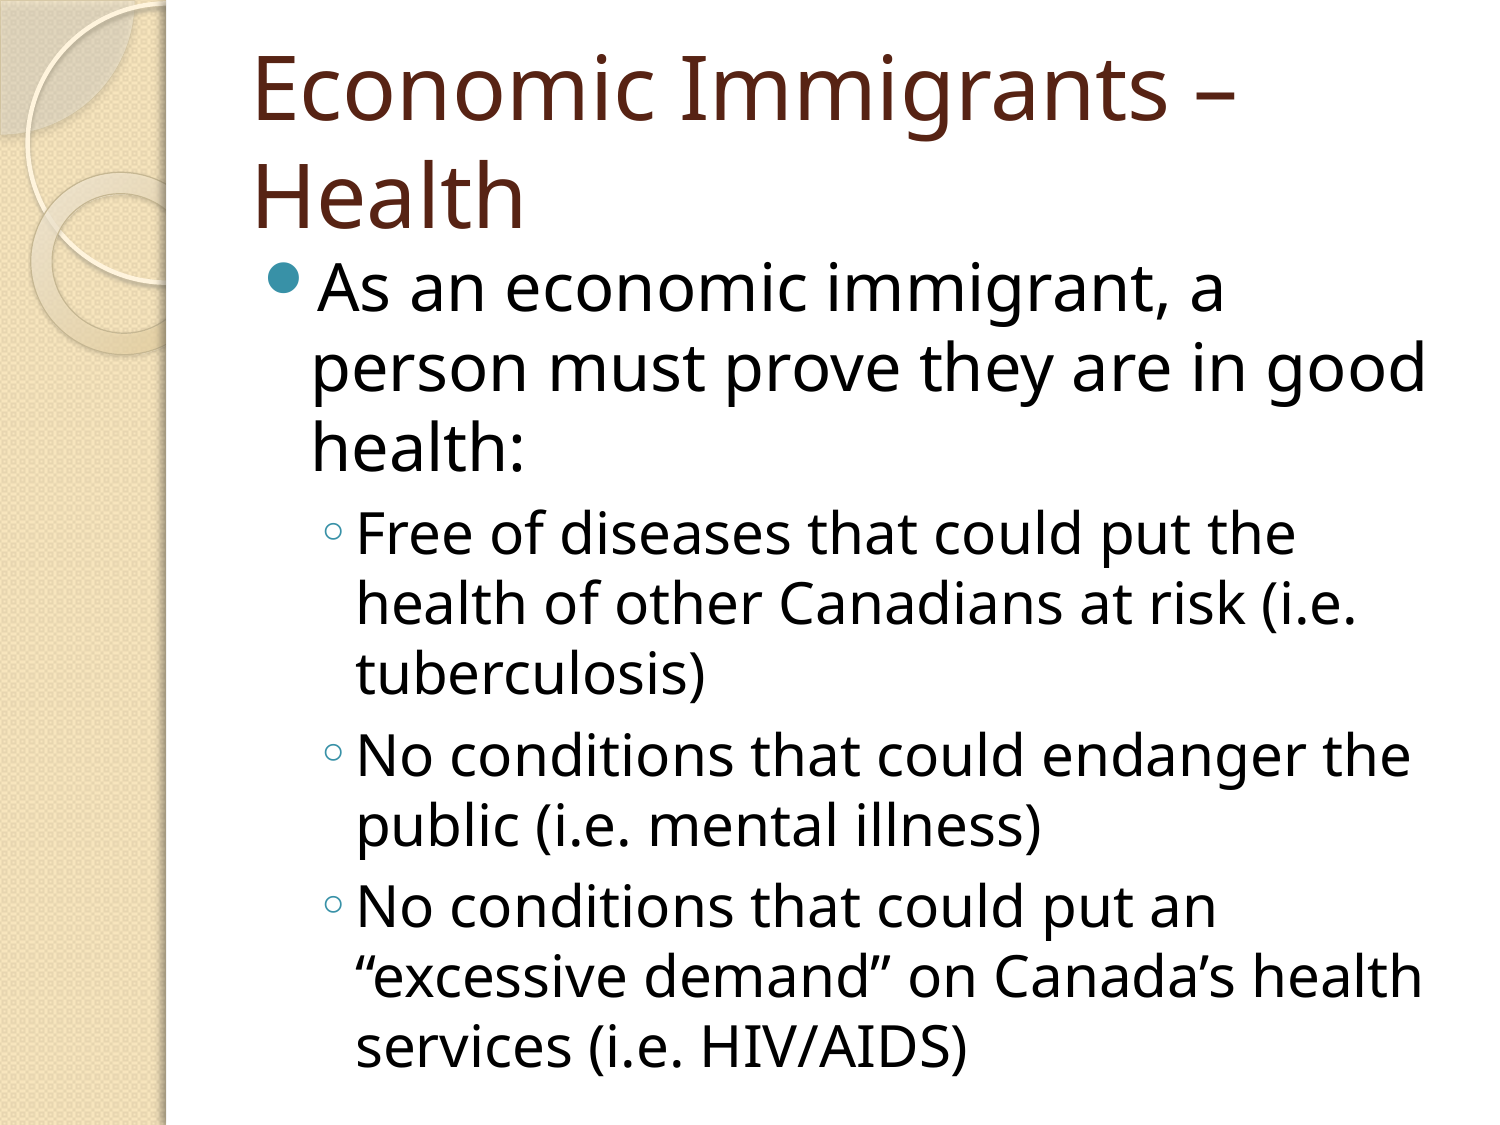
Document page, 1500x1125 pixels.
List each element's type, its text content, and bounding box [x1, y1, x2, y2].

list As an economic immigrant, a person must prove they are in good health: Free of diseases that could put the health of other Canadians at risk (i.e. tuberculosis) No conditions that could endanger the public (i.e. mental illness) No conditions that could put an “excessive demand” on Canada’s health services (i.e. HIV/AIDS) [235, 237, 1466, 1025]
title Economic Immigrants – Health [235, 45, 1466, 233]
